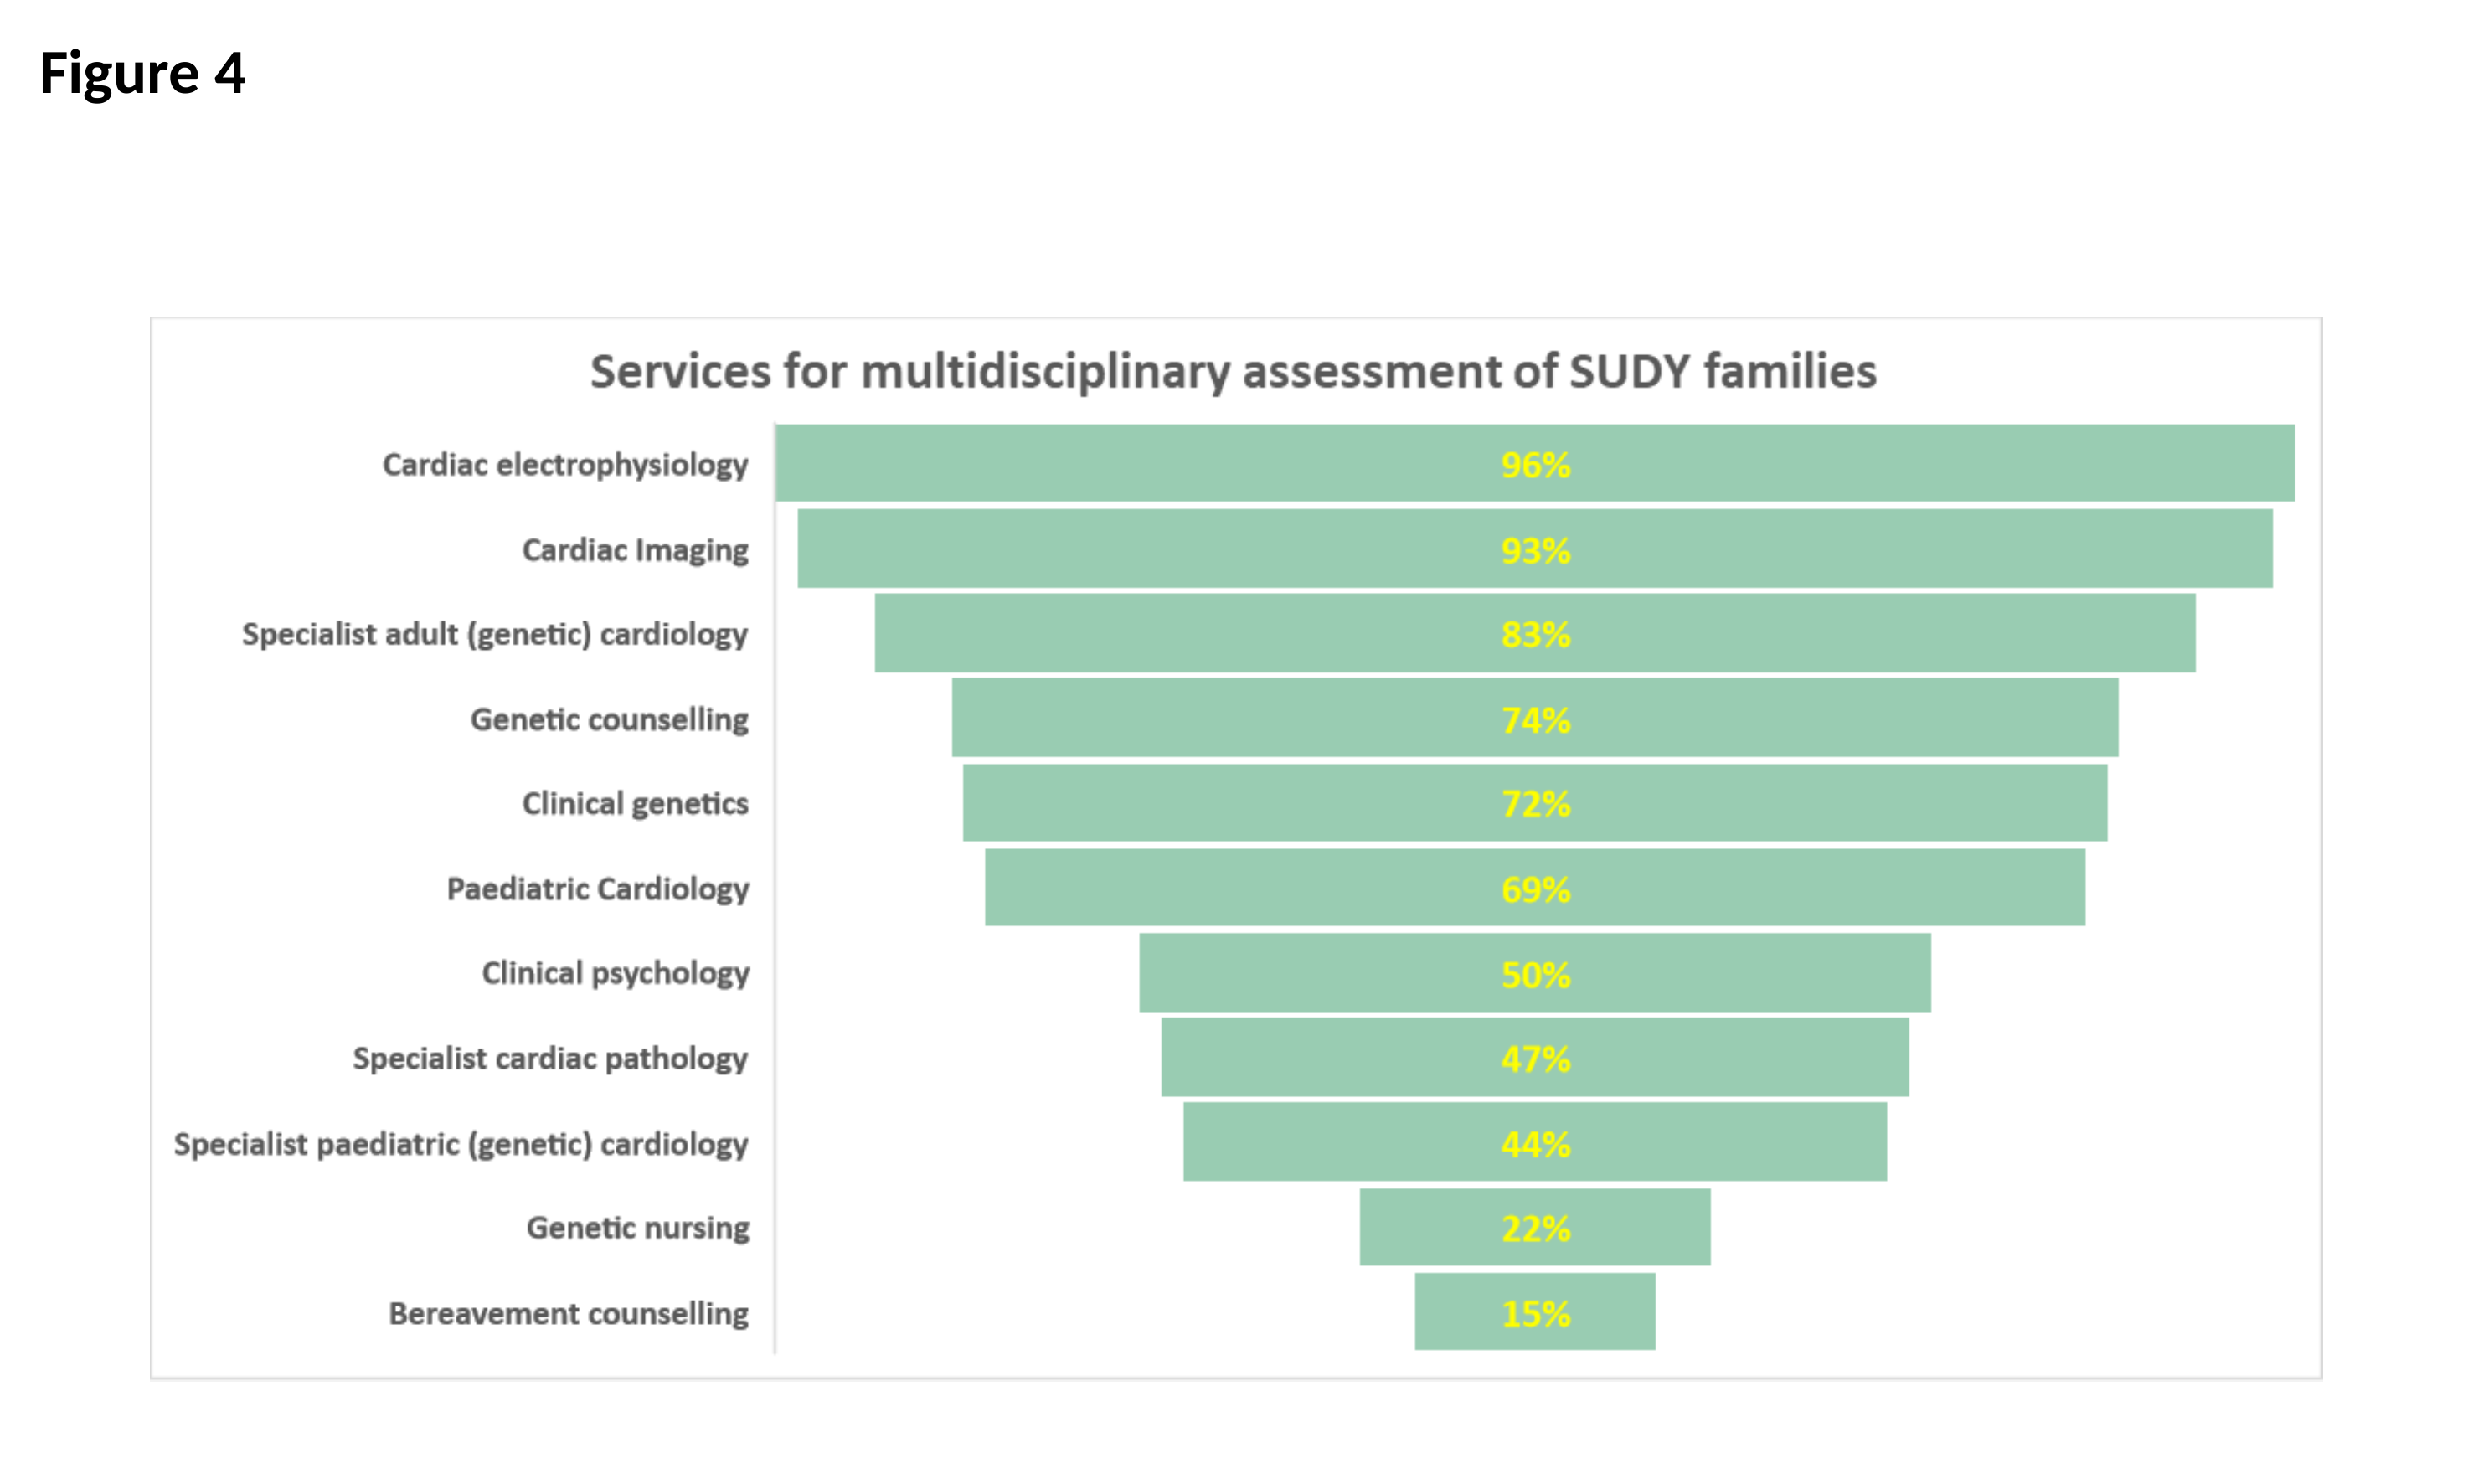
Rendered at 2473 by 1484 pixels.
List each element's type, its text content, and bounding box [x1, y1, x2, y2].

picture [150, 317, 2323, 1382]
text_box Figure 4 [27, 24, 280, 112]
